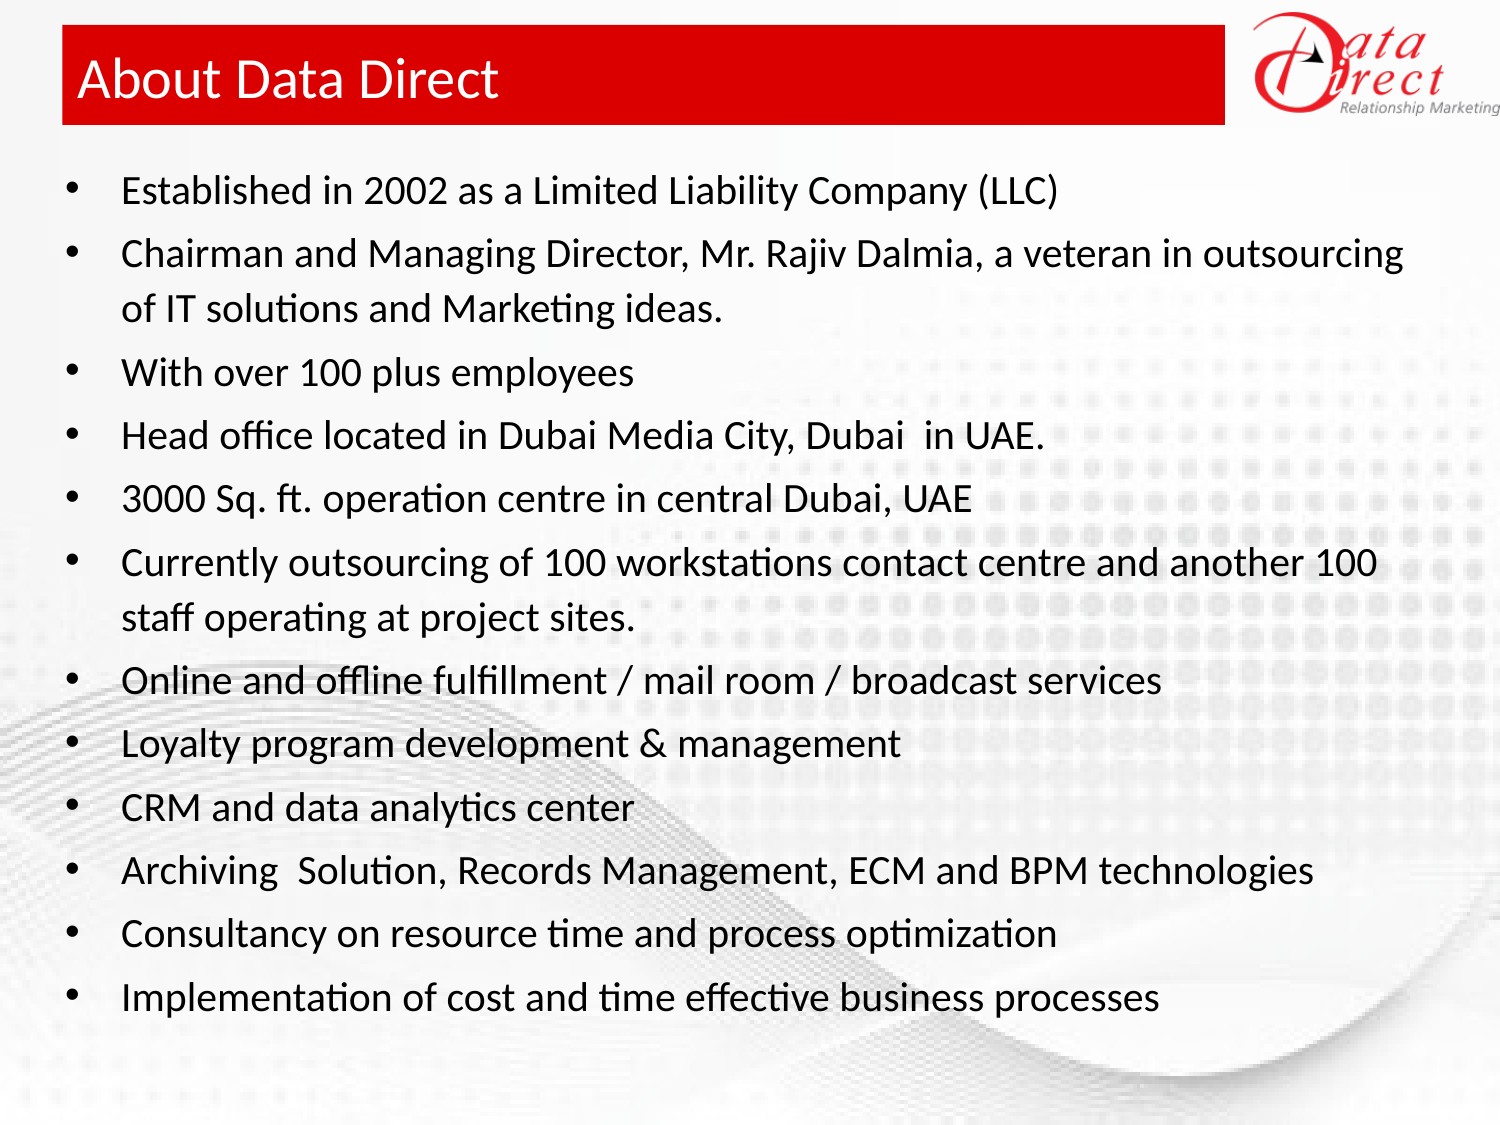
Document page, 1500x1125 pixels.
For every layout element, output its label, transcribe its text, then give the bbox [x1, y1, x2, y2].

title About Data Direct [62, 24, 1225, 125]
picture [1253, 12, 1500, 116]
list Established in 2002 as a Limited Liability Company (LLC) Chairman and Managing Director, Mr. Rajiv Dalmia, a veteran in outsourcing of IT solutions and Marketing ideas. With over 100 plus employees Head office located in Dubai Media City, Dubai in UAE. 3000 Sq. ft. operation centre in central Dubai, UAE Currently outsourcing of 100 workstations contact centre and another 100 staff operating at project sites. Online and offline fulfillment / mail room / broadcast services Loyalty program development & management CRM and data analytics center Archiving Solution, Records Management, ECM and BPM technologies Consultancy on resource time and process optimization Implementation of cost and time effective business processes [50, 149, 1463, 1050]
